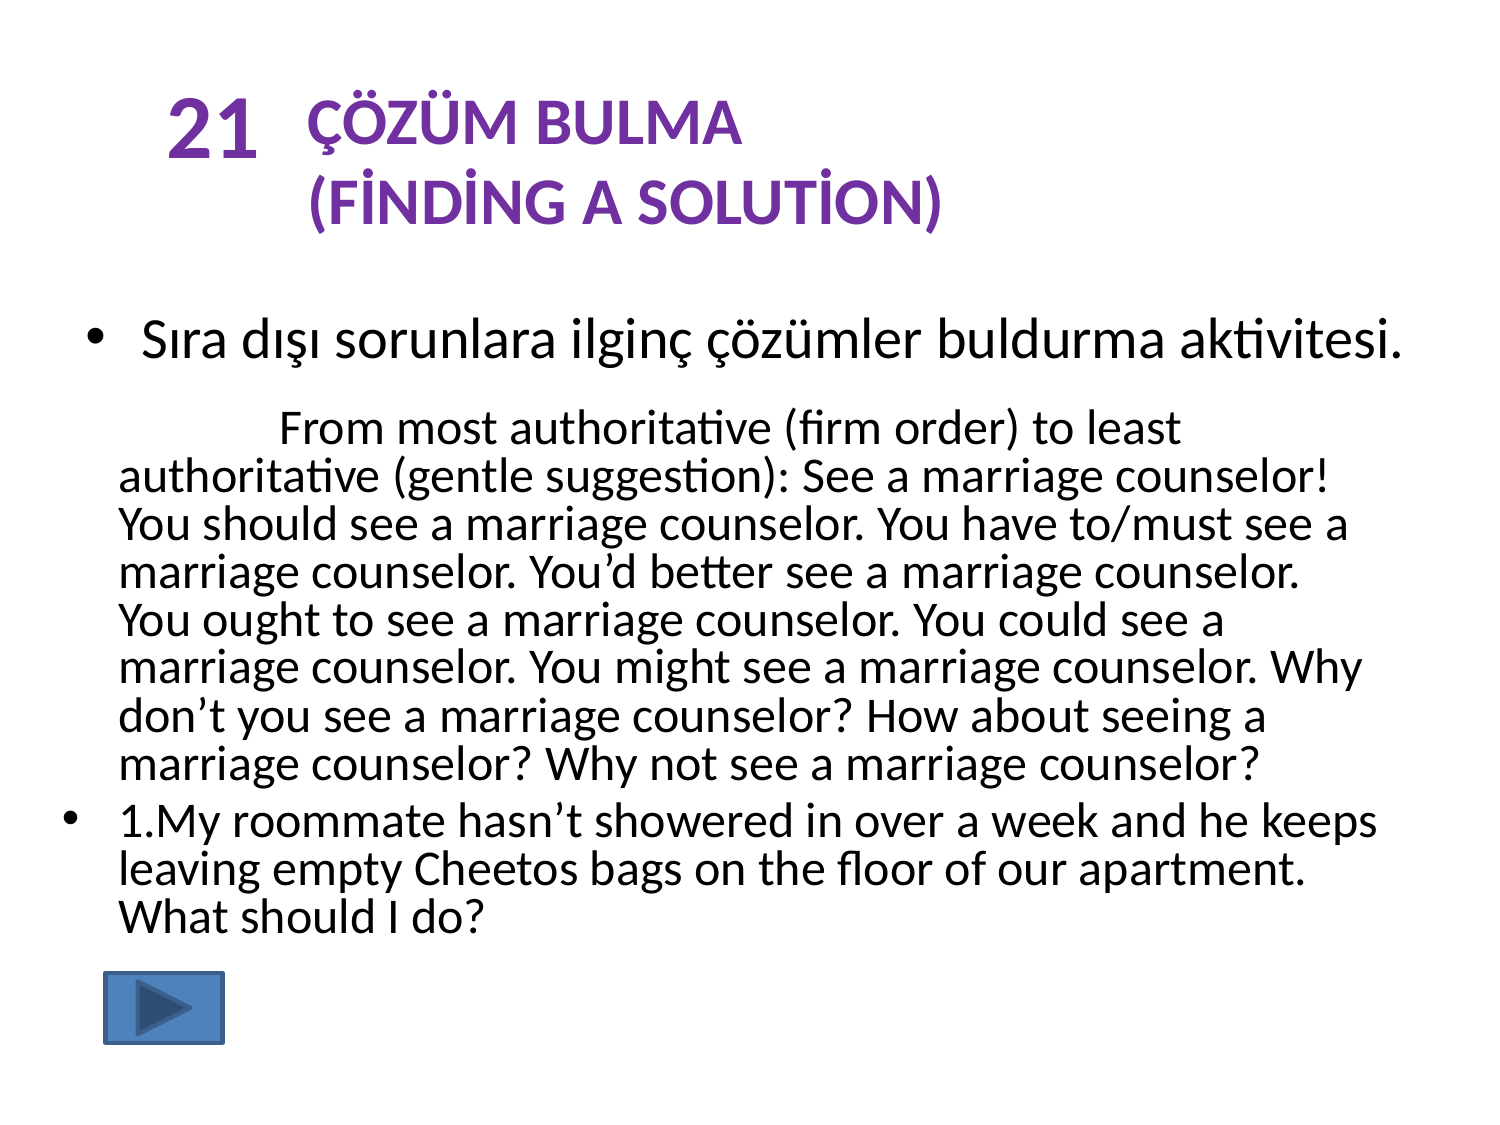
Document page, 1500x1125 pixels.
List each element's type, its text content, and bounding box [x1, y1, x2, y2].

title 21 [75, 45, 352, 200]
list Sıra dışı sorunlara ilginç çözümler buldurma aktivitesi. [70, 292, 1454, 586]
text_box ÇÖZÜM BULMA (FİNDİNG A SOLUTİON) [292, 70, 1231, 245]
text_box From most authoritative (firm order) to least authoritative (gentle suggestion): See a marriage counselor! You should see a marriage counselor. You have to/must see a marriage counselor. You’d better see a marriage counselor. You ought to see a marriage counselor. You could see a marriage counselor. You might see a marriage counselor. Why don’t you see a marriage counselor? How about seeing a marriage counselor? Why not see a marriage counselor? 1.My roommate hasn’t showered in over a week and he keeps leaving empty Cheetos bags on the floor of our apartment. What should I do? [46, 398, 1397, 954]
text_box [103, 971, 225, 1045]
